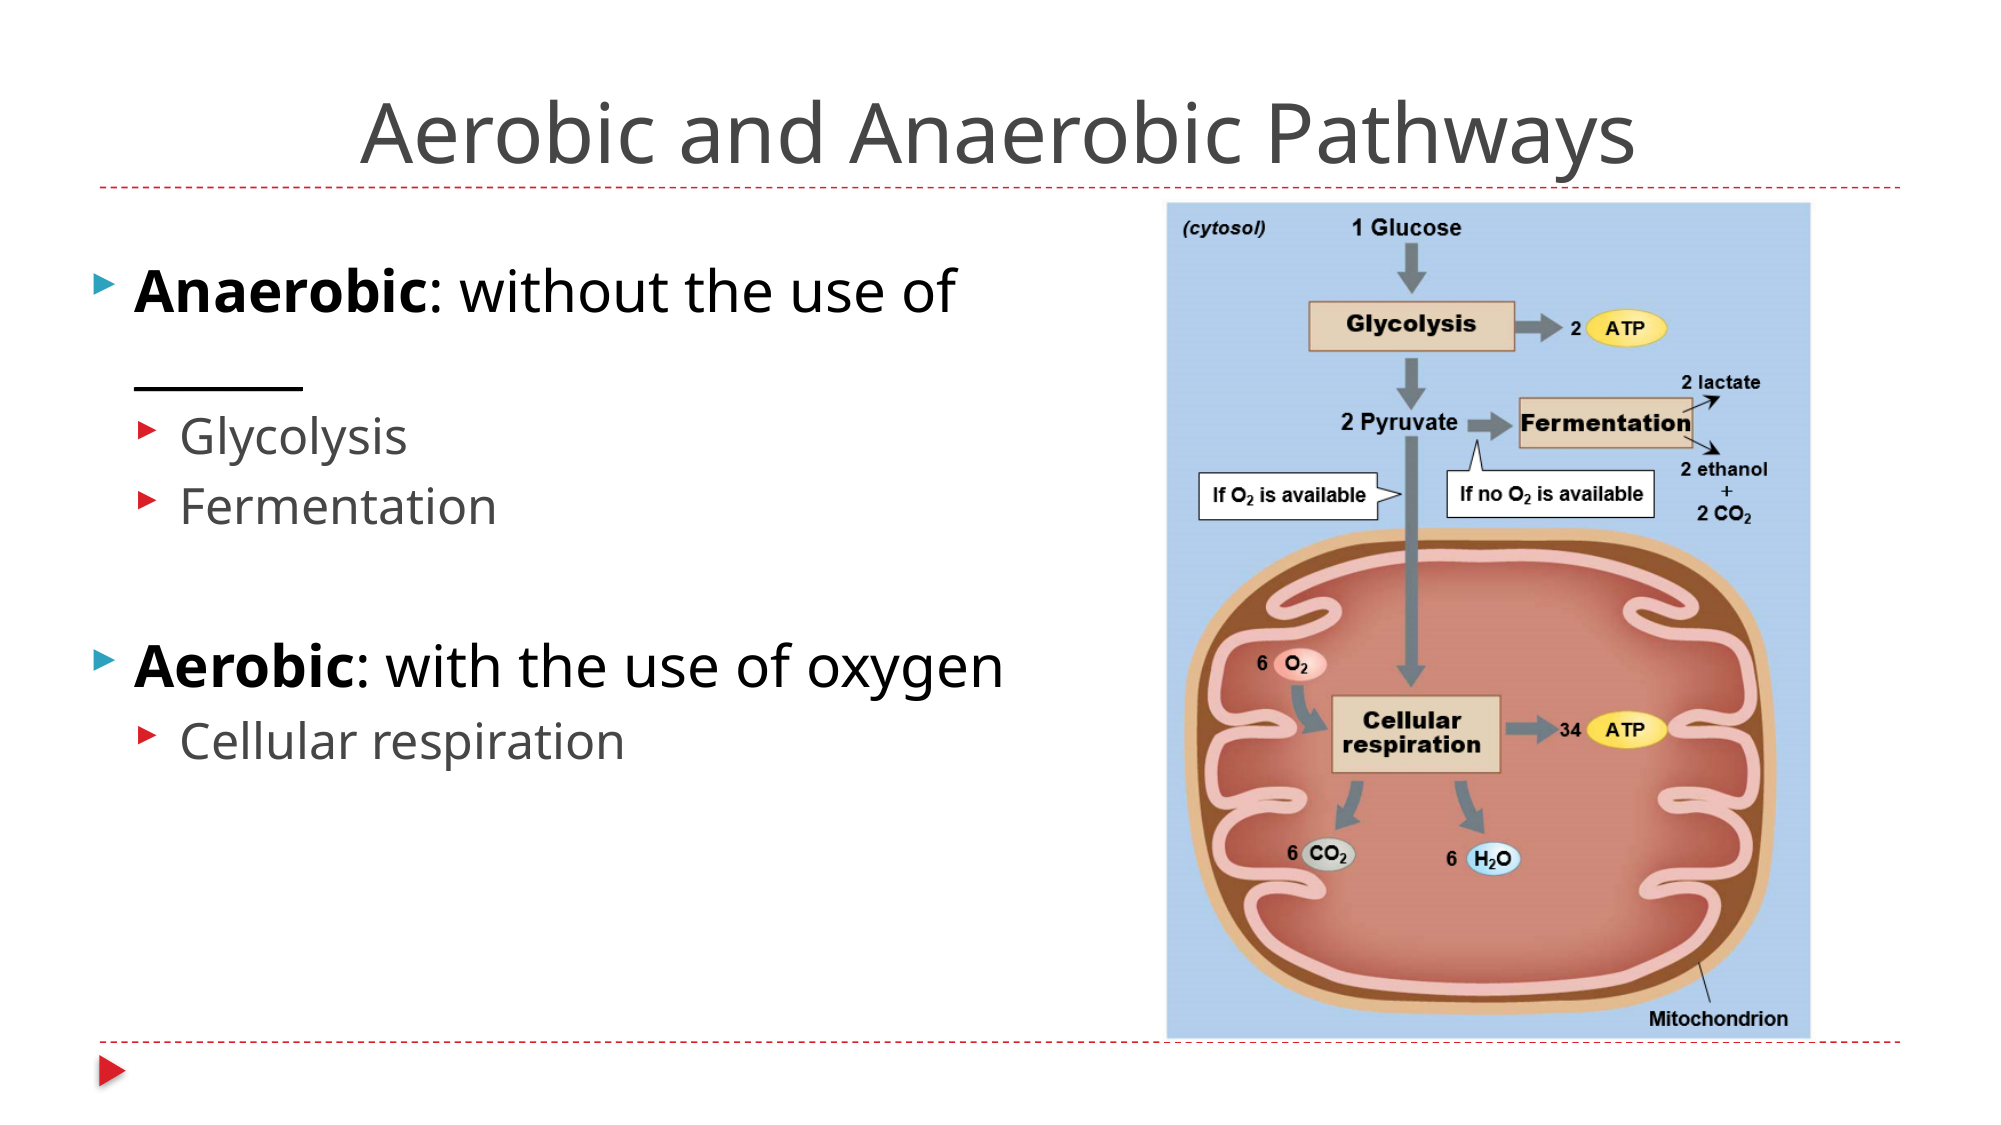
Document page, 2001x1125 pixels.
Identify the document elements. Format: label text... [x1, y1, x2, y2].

picture [1162, 199, 1816, 1042]
list Anaerobic: without the use of _______ Glycolysis Fermentation Aerobic: with the use of oxygen Cellular respiration [75, 246, 1125, 995]
title Aerobic and Anaerobic Pathways [99, 24, 1900, 188]
